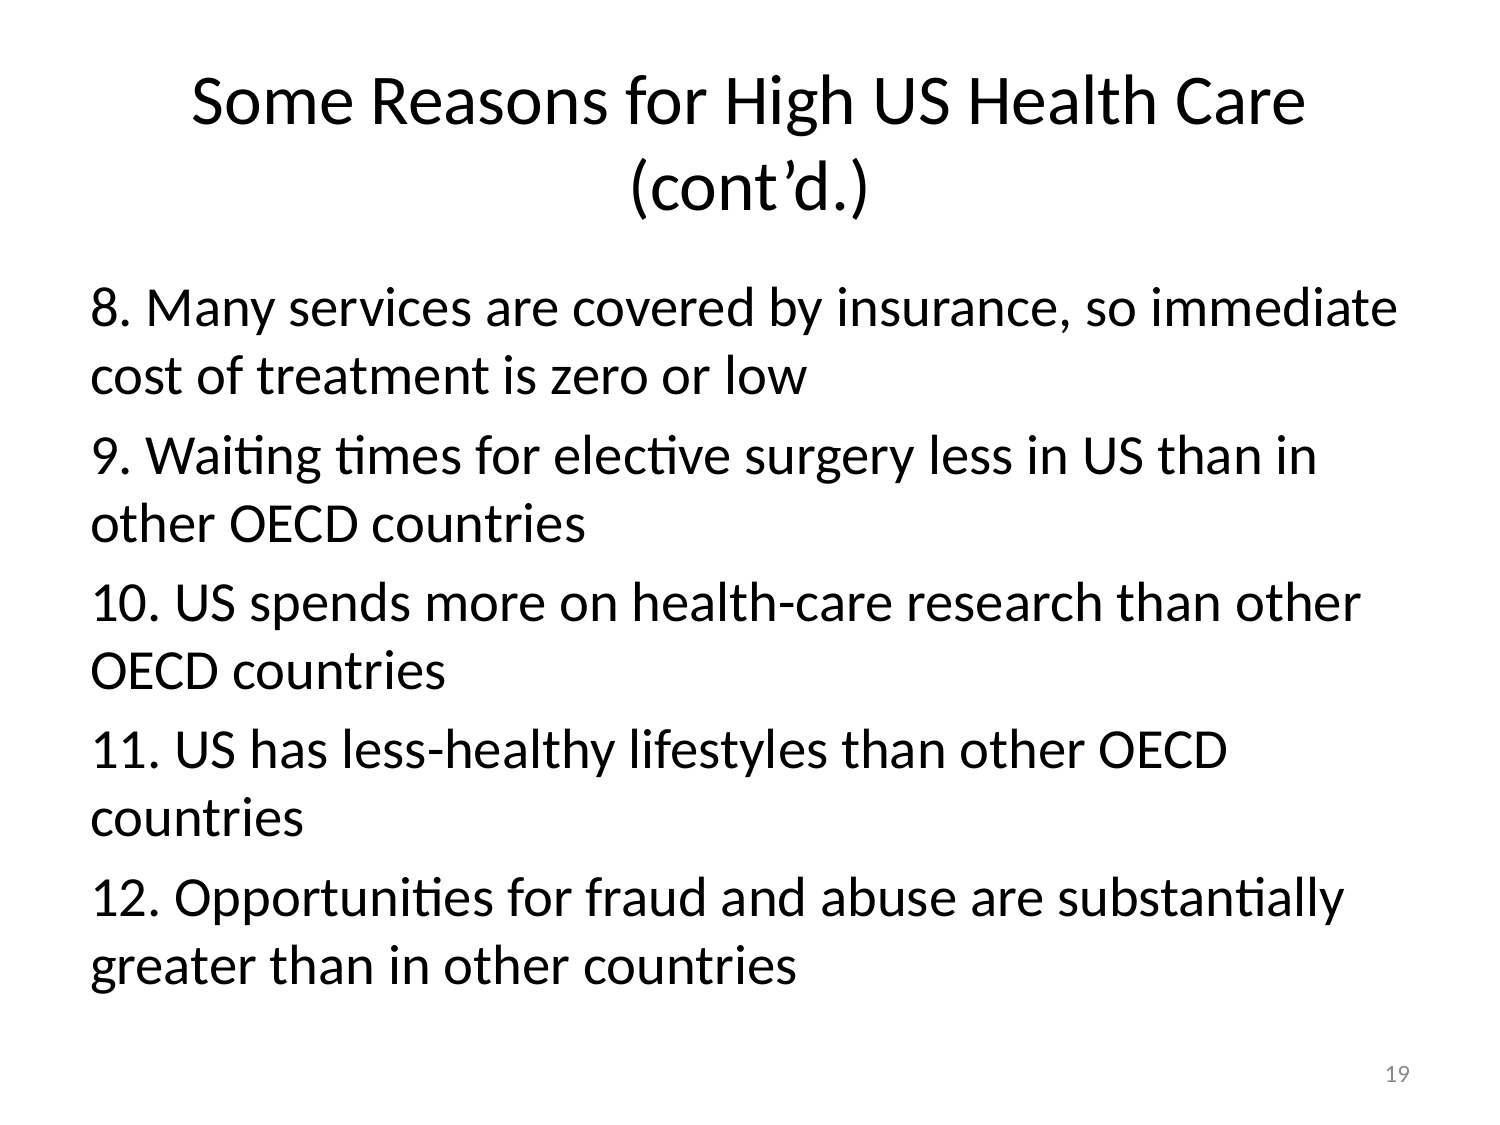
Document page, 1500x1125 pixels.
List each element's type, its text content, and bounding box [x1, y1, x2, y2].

slide_number 19 [1074, 1042, 1425, 1103]
title Some Reasons for High US Health Care (cont’d.) [75, 45, 1425, 233]
list 8. Many services are covered by insurance, so immediate cost of treatment is zero or low 9. Waiting times for elective surgery less in US than in other OECD countries 10. US spends more on health-care research than other OECD countries 11. US has less-healthy lifestyles than other OECD countries 12. Opportunities for fraud and abuse are substantially greater than in other countries [75, 262, 1425, 1005]
